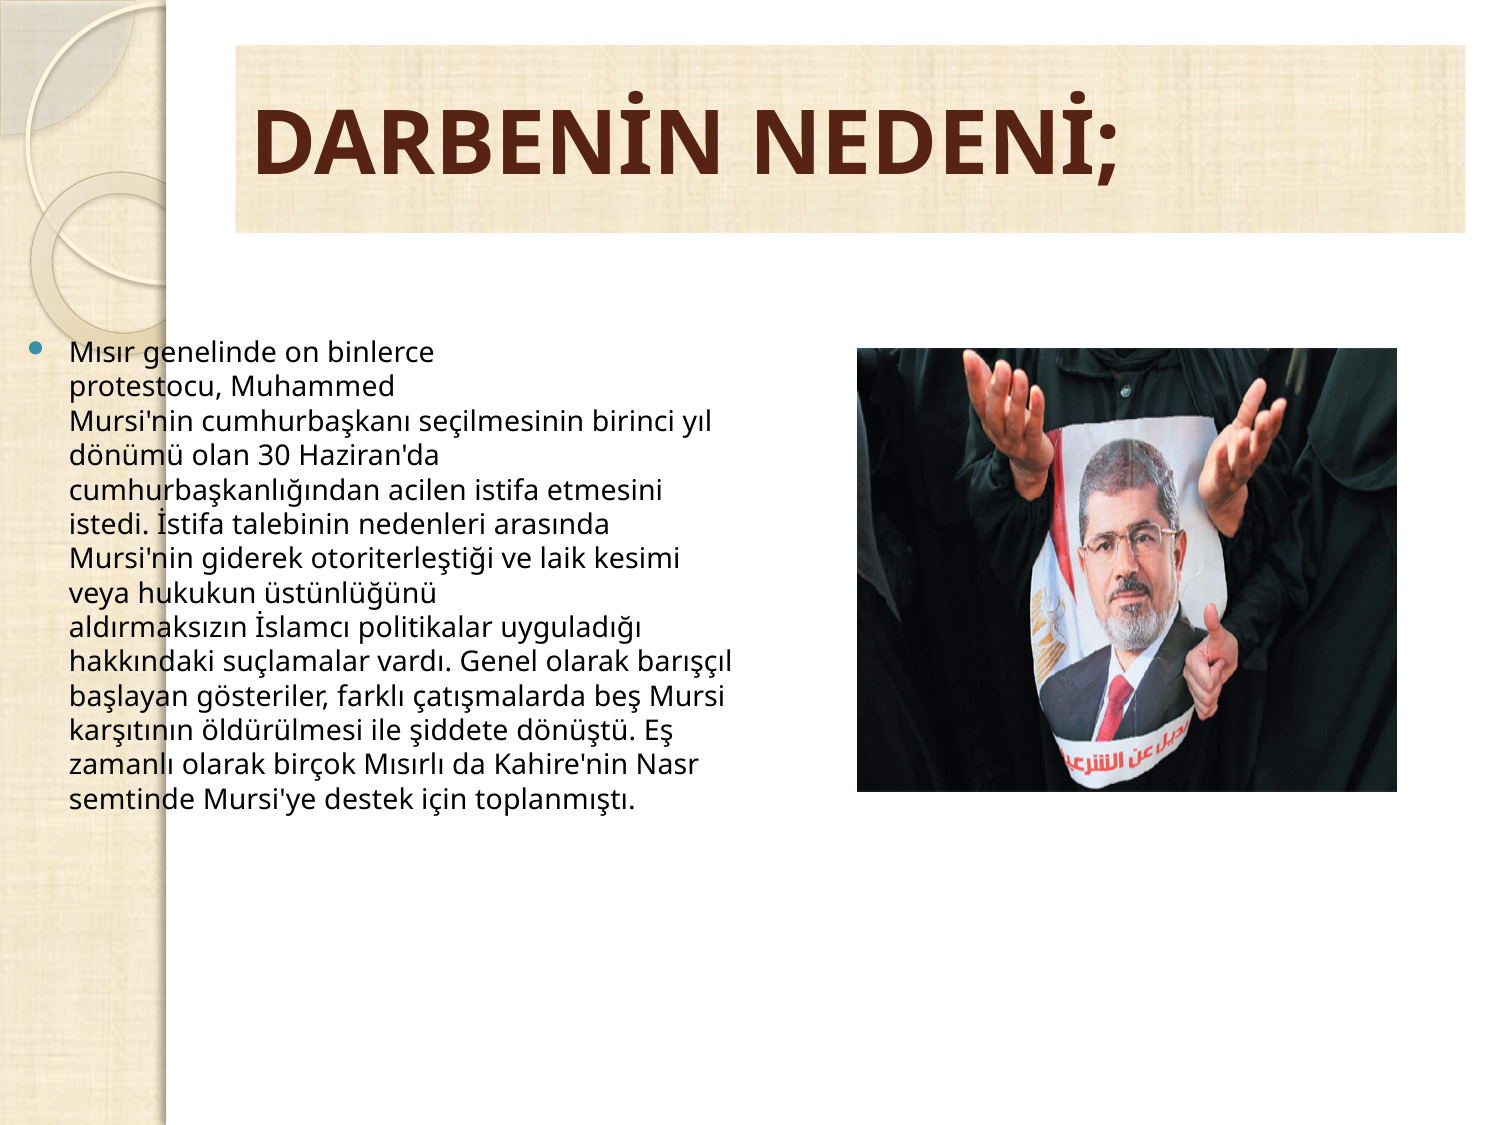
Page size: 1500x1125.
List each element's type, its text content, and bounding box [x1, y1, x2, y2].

list Mısır genelinde on binlerce protestocu, Muhammed Mursi'nin cumhurbaşkanı seçilmesinin birinci yıl dönümü olan 30 Haziran'da cumhurbaşkanlığından acilen istifa etmesini istedi. İstifa talebinin nedenleri arasında Mursi'nin giderek otoriterleştiği ve laik kesimi veya hukukun üstünlüğünü aldırmaksızın İslamcı politikalar uyguladığı hakkındaki suçlamalar vardı. Genel olarak barışçıl başlayan gösteriler, farklı çatışmalarda beş Mursi karşıtının öldürülmesi ile şiddete dönüştü. Eş zamanlı olarak birçok Mısırlı da Kahire'nin Nasr semtinde Mursi'ye destek için toplanmıştı. [0, 326, 755, 862]
title DARBENİN NEDENİ; [235, 45, 1466, 233]
picture [857, 348, 1398, 792]
